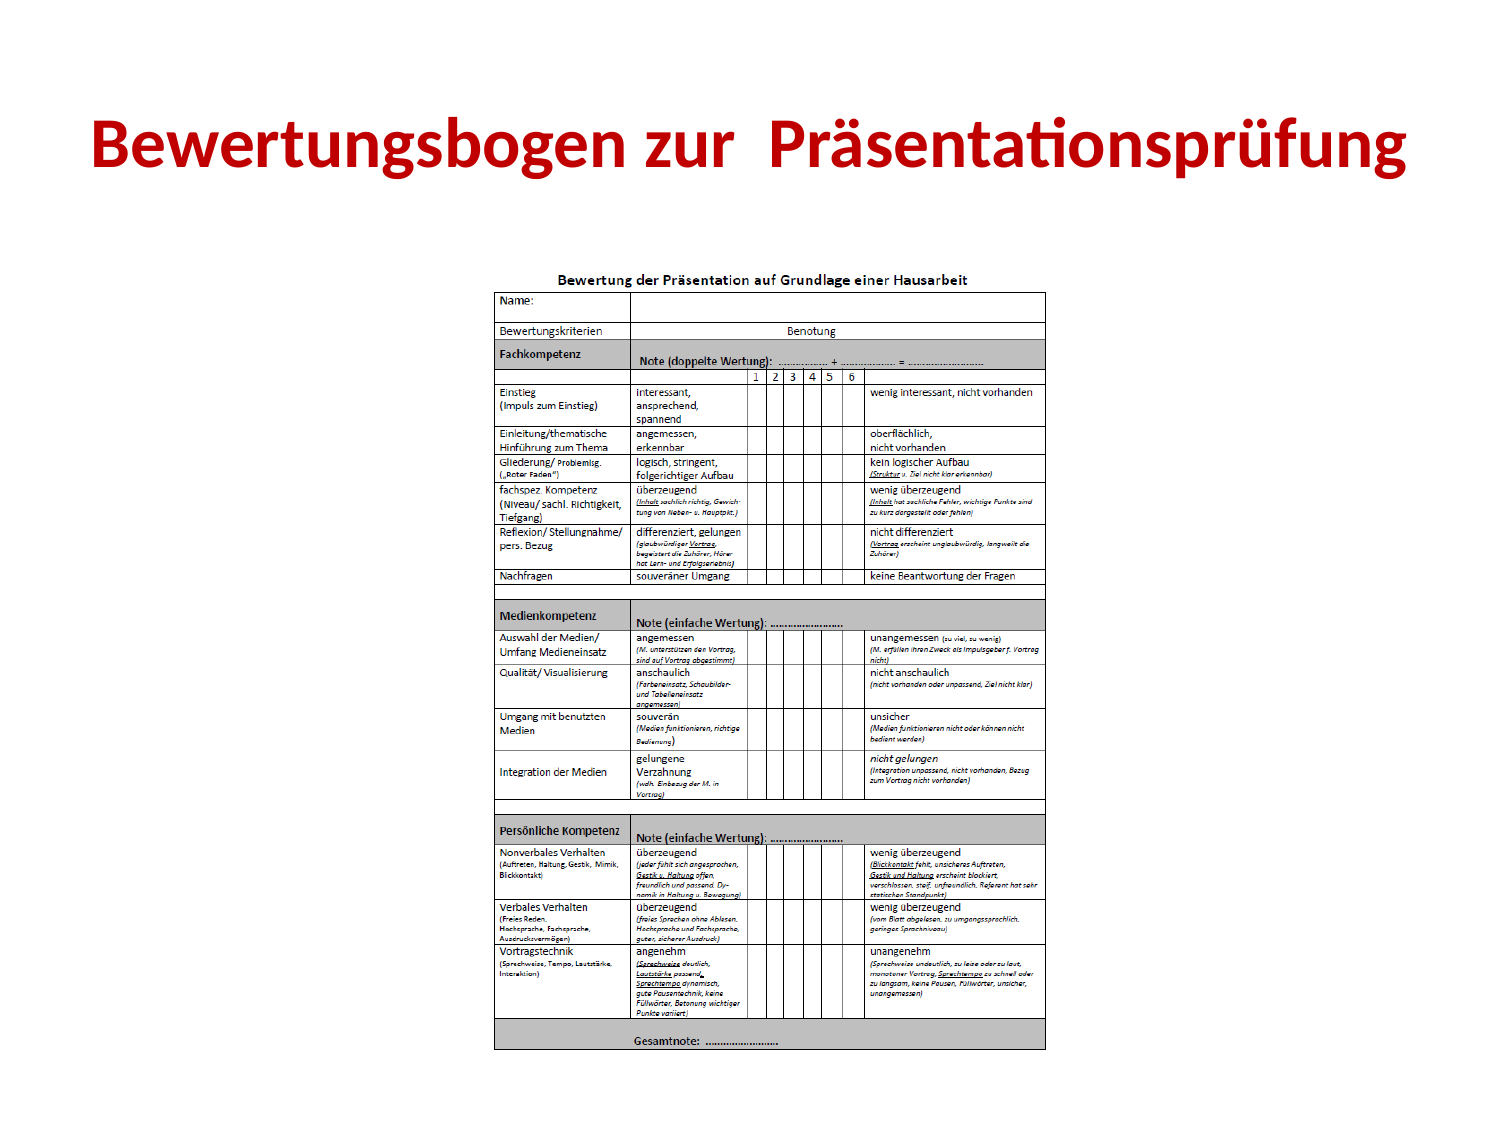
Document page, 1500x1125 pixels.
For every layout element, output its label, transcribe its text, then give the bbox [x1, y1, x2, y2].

title Bewertungsbogen zur Präsentationsprüfung [75, 45, 1425, 233]
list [481, 262, 1058, 1059]
